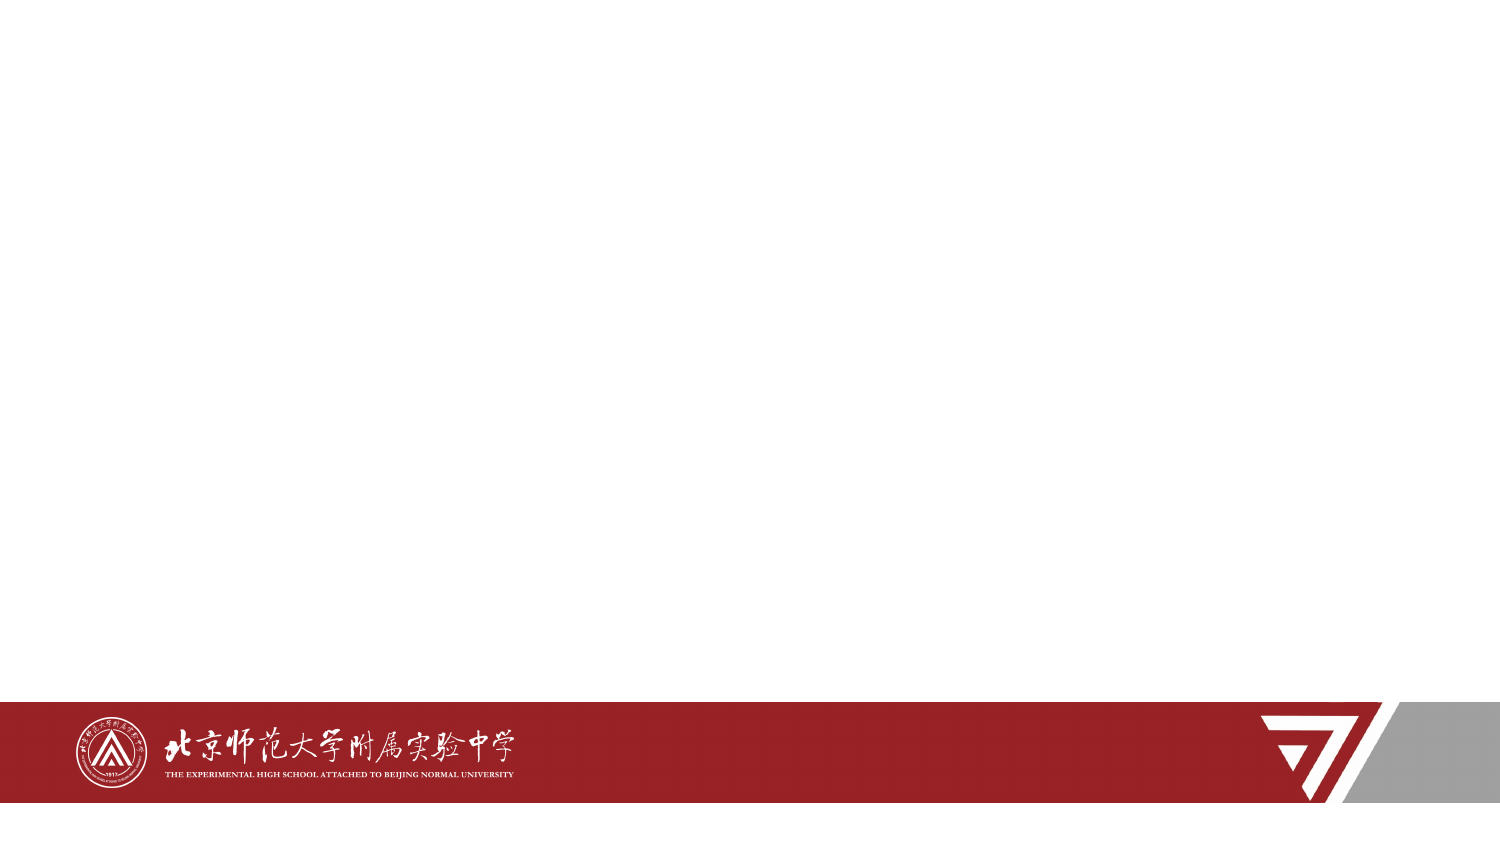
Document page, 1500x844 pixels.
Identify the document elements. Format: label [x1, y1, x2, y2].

picture [0, 702, 1500, 803]
